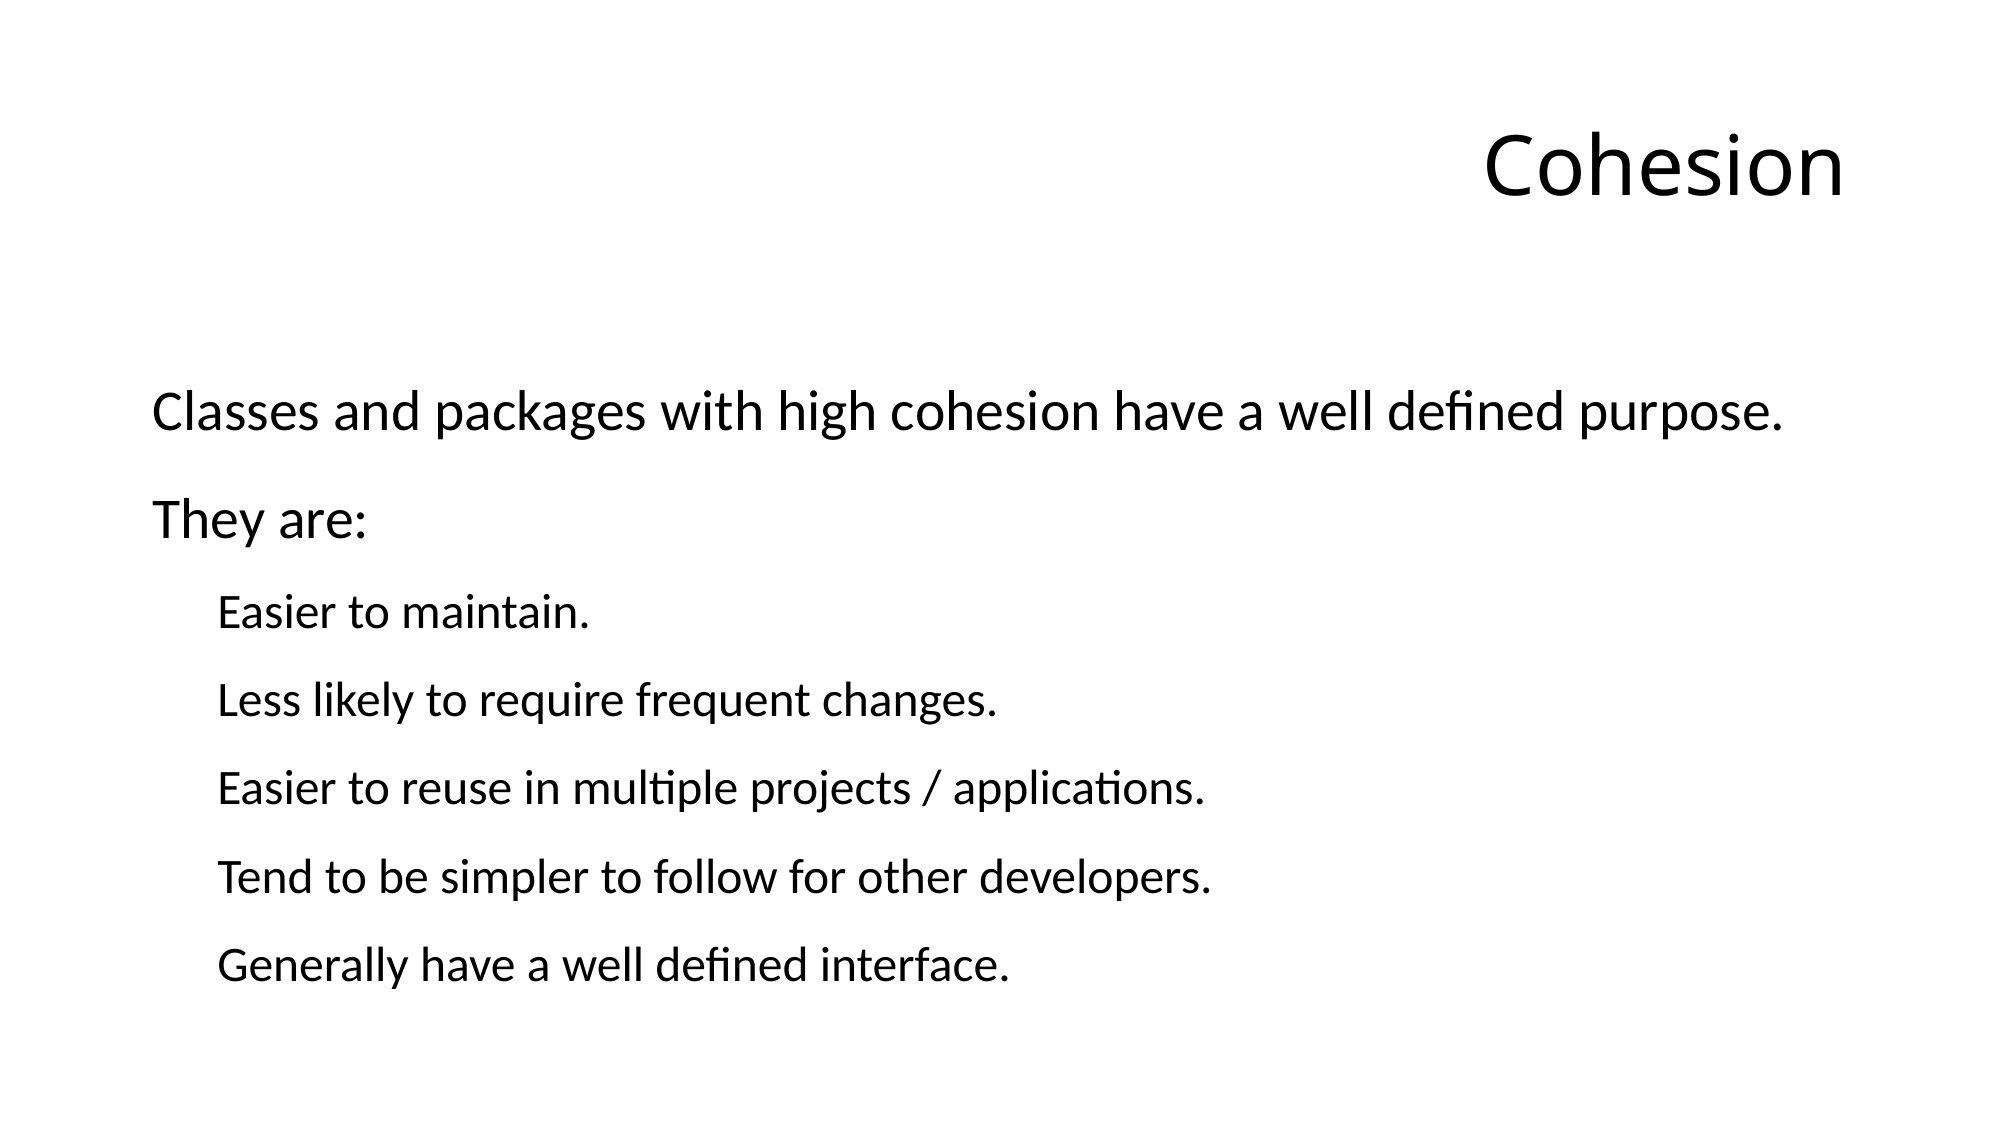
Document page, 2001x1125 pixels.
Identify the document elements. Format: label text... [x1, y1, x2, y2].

list Classes and packages with high cohesion have a well defined purpose. They are: Easier to maintain. Less likely to require frequent changes. Easier to reuse in multiple projects / applications. Tend to be simpler to follow for other developers. Generally have a well defined interface. [137, 373, 1863, 1005]
title Cohesion [137, 59, 1863, 278]
